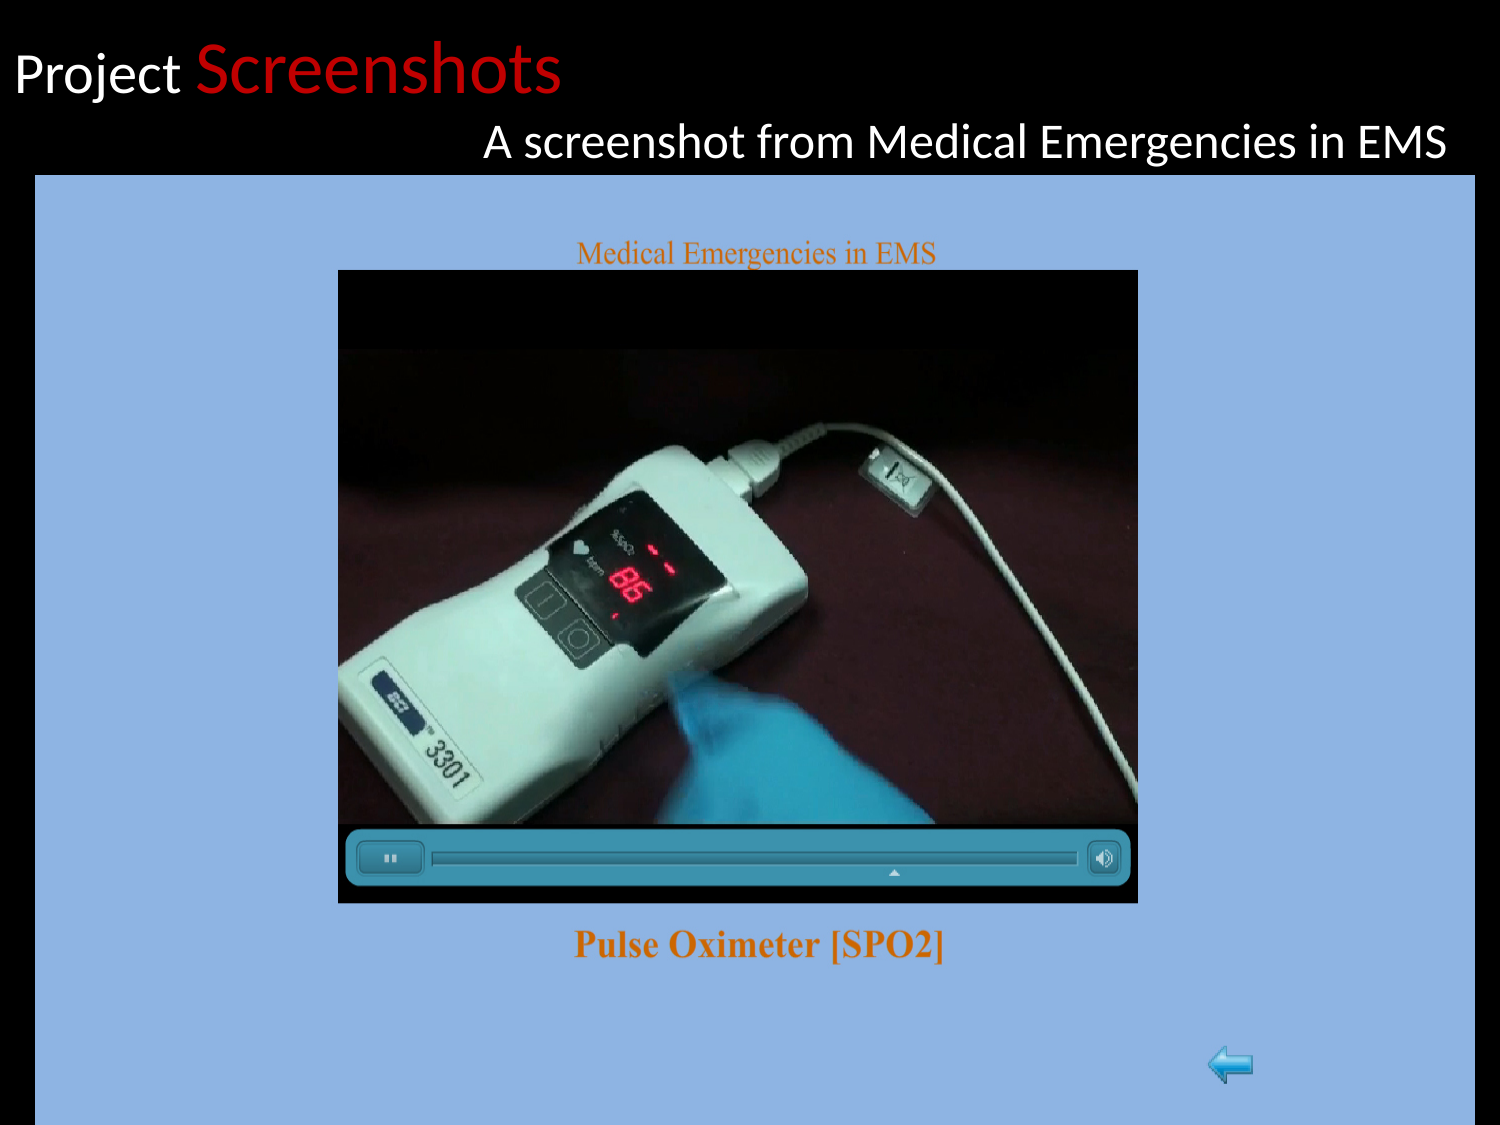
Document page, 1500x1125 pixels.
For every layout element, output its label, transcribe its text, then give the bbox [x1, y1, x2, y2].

picture [34, 175, 1476, 1125]
text_box Project Screenshots A screenshot from Medical Emergencies in EMS [0, 10, 1463, 176]
